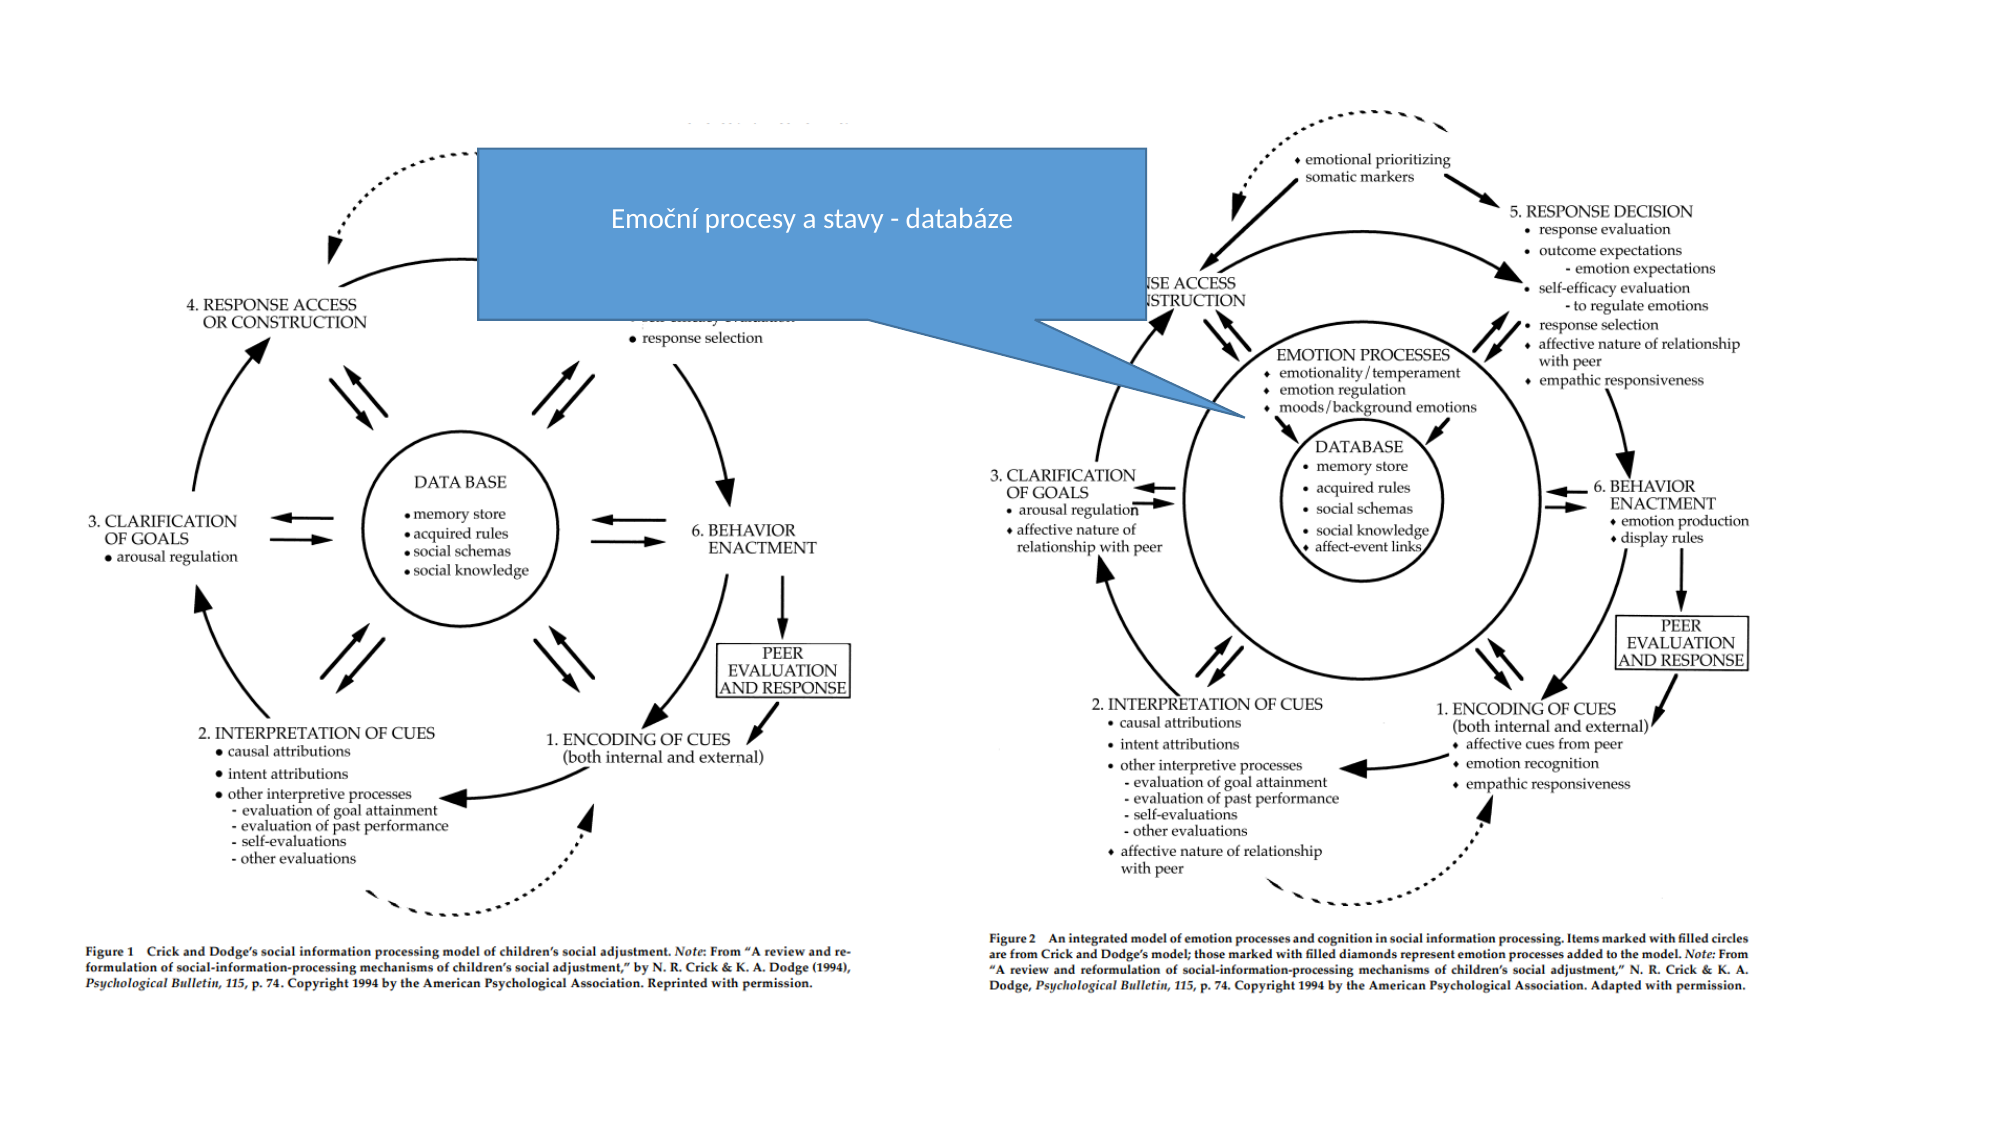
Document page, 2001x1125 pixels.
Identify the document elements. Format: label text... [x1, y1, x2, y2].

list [31, 123, 896, 1002]
picture [952, 83, 1764, 1002]
text_box Emoční procesy a stavy - databáze [896, 147, 952, 343]
